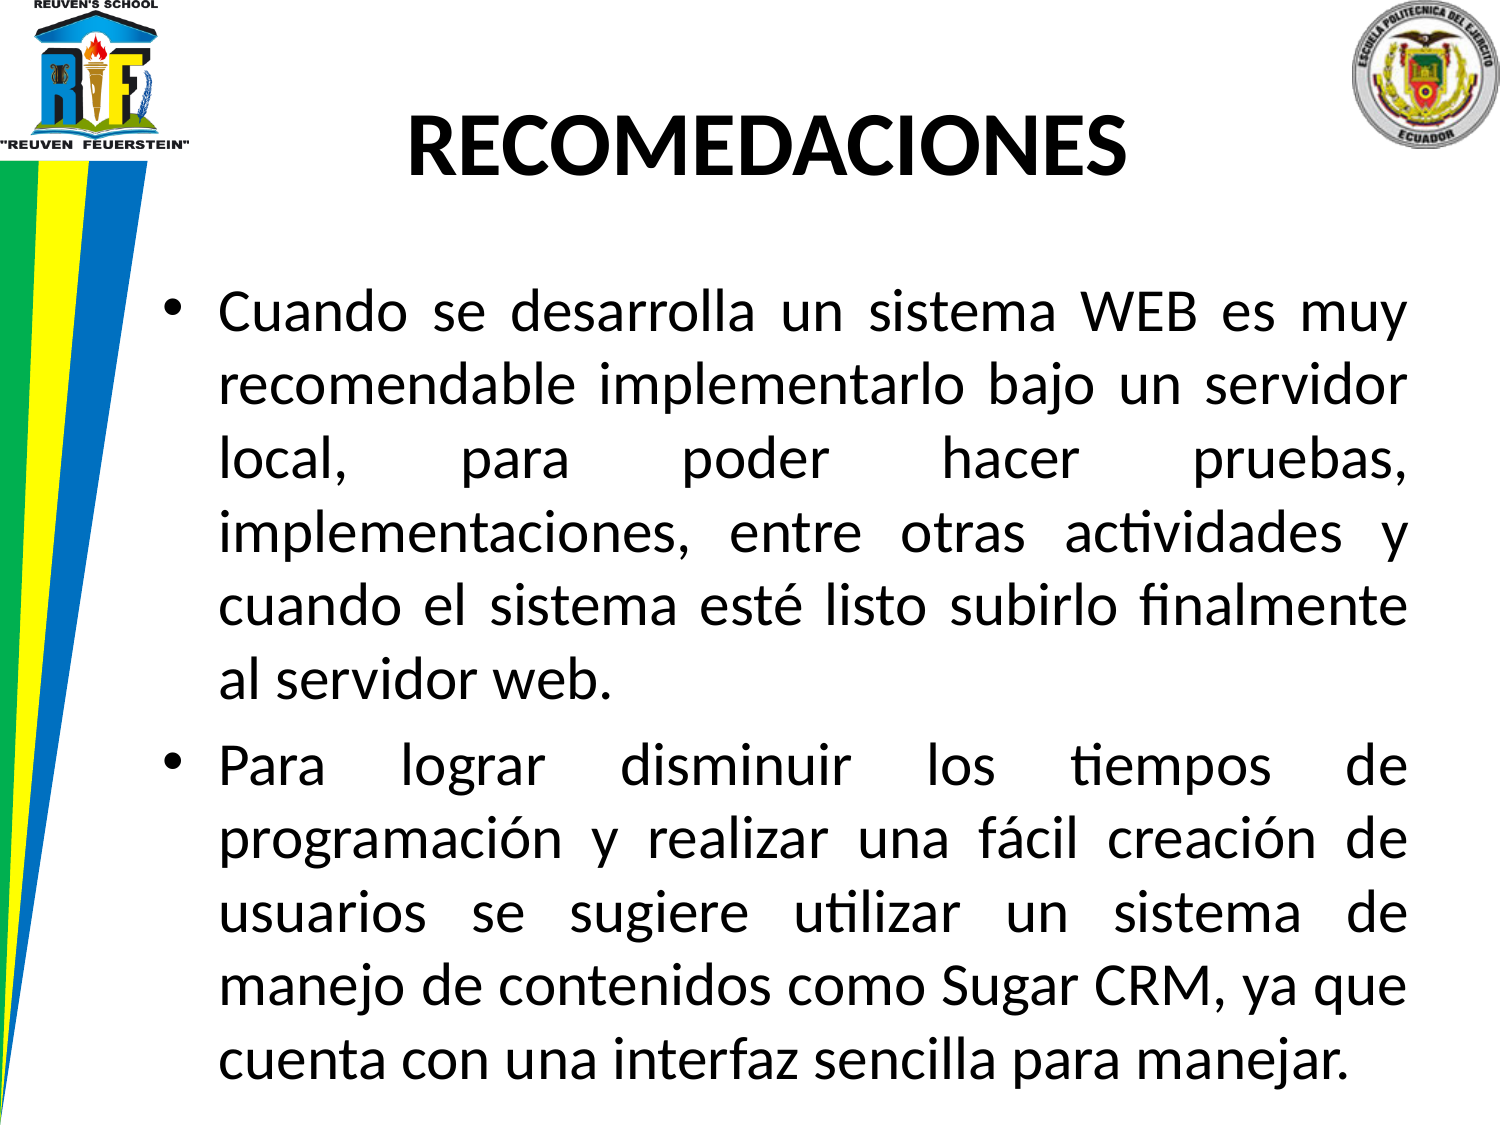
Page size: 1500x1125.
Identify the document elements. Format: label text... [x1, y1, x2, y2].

list Cuando se desarrolla un sistema WEB es muy recomendable implementarlo bajo un servidor local, para poder hacer pruebas, implementaciones, entre otras actividades y cuando el sistema esté listo subirlo finalmente al servidor web. Para lograr disminuir los tiempos de programación y realizar una fácil creación de usuarios se sugiere utilizar un sistema de manejo de contenidos como Sugar CRM, ya que cuenta con una interfaz sencilla para manejar. [147, 262, 1425, 1125]
picture [0, 0, 189, 149]
picture [1352, 0, 1500, 149]
title RECOMEDACIONES [194, 45, 1341, 233]
